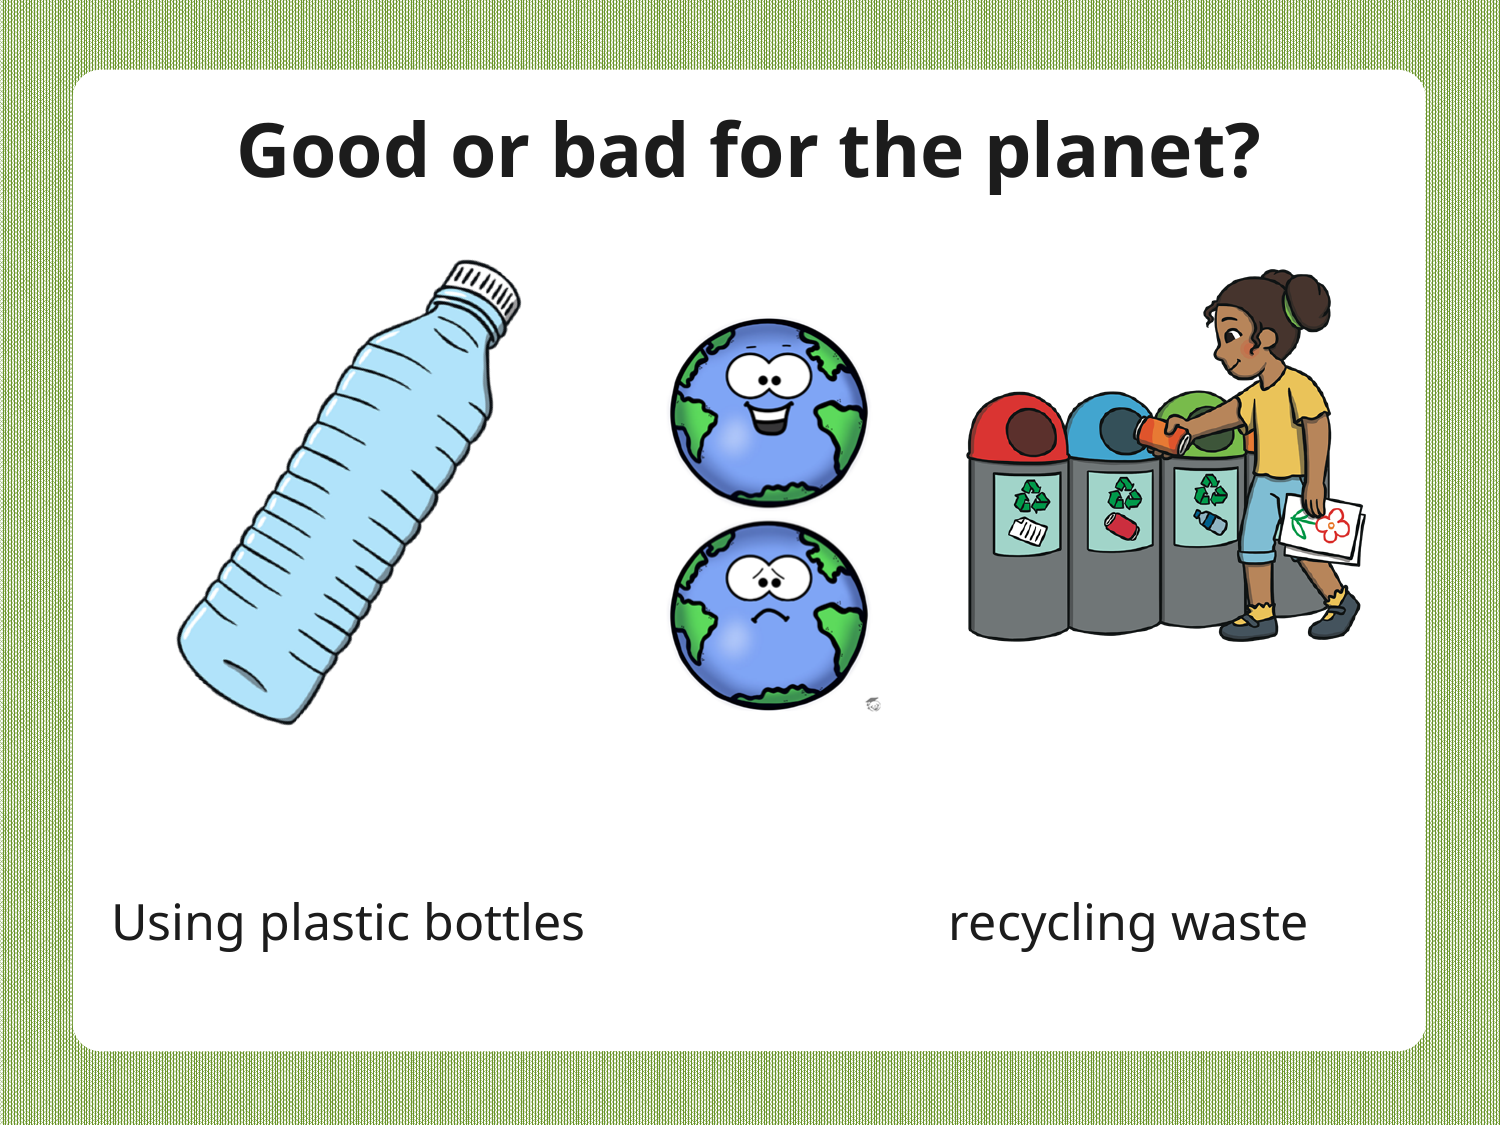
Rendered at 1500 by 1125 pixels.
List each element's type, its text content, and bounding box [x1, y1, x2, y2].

picture [657, 313, 893, 718]
picture [966, 269, 1366, 642]
picture [102, 187, 632, 795]
title Good or bad for the planet? [73, 70, 1426, 237]
text_box Using plastic bottles recycling waste [96, 883, 1412, 958]
